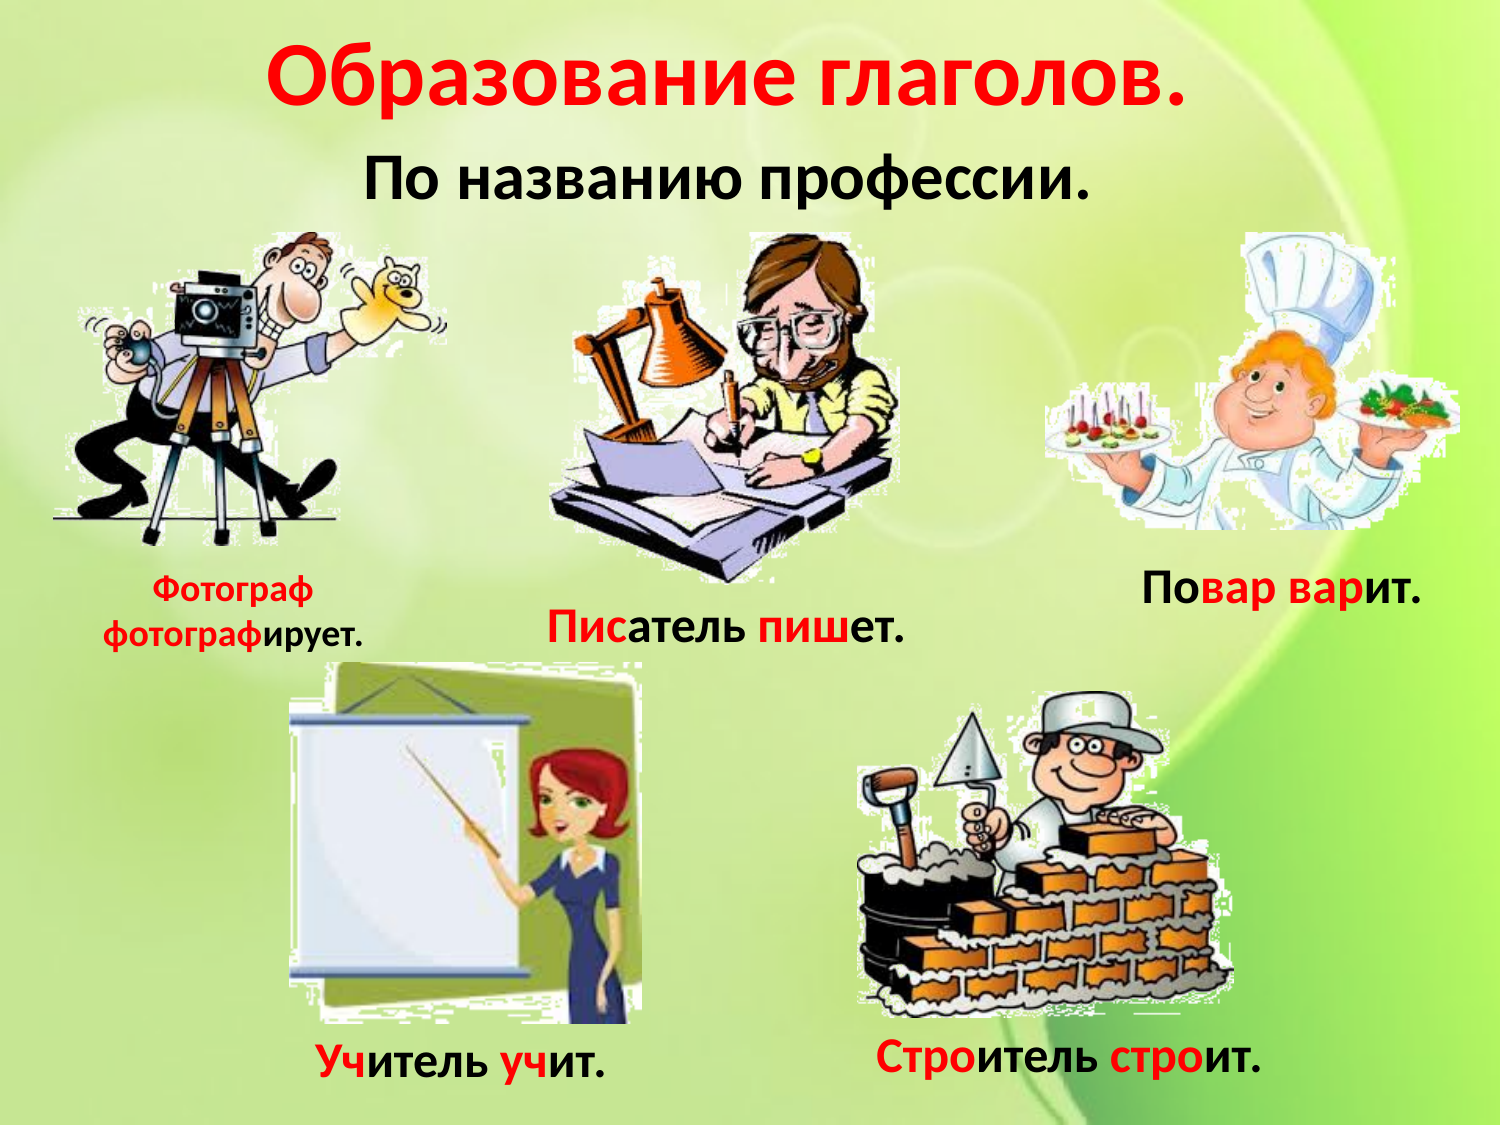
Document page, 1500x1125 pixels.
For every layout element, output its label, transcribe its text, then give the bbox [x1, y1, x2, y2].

text_box Фотограф фотографирует. [15, 555, 452, 663]
picture [1045, 232, 1460, 530]
picture [288, 661, 642, 1024]
text_box Повар варит. [1104, 546, 1460, 653]
title Образование глаголов. [53, 0, 1404, 125]
text_box Строитель строит. [857, 1015, 1283, 1122]
picture [52, 232, 448, 546]
picture [548, 232, 900, 585]
list По названию профессии. [53, 125, 1404, 232]
text_box Писатель пишет. [525, 584, 928, 691]
picture [856, 691, 1234, 1019]
text_box Учитель учит. [283, 1025, 639, 1125]
